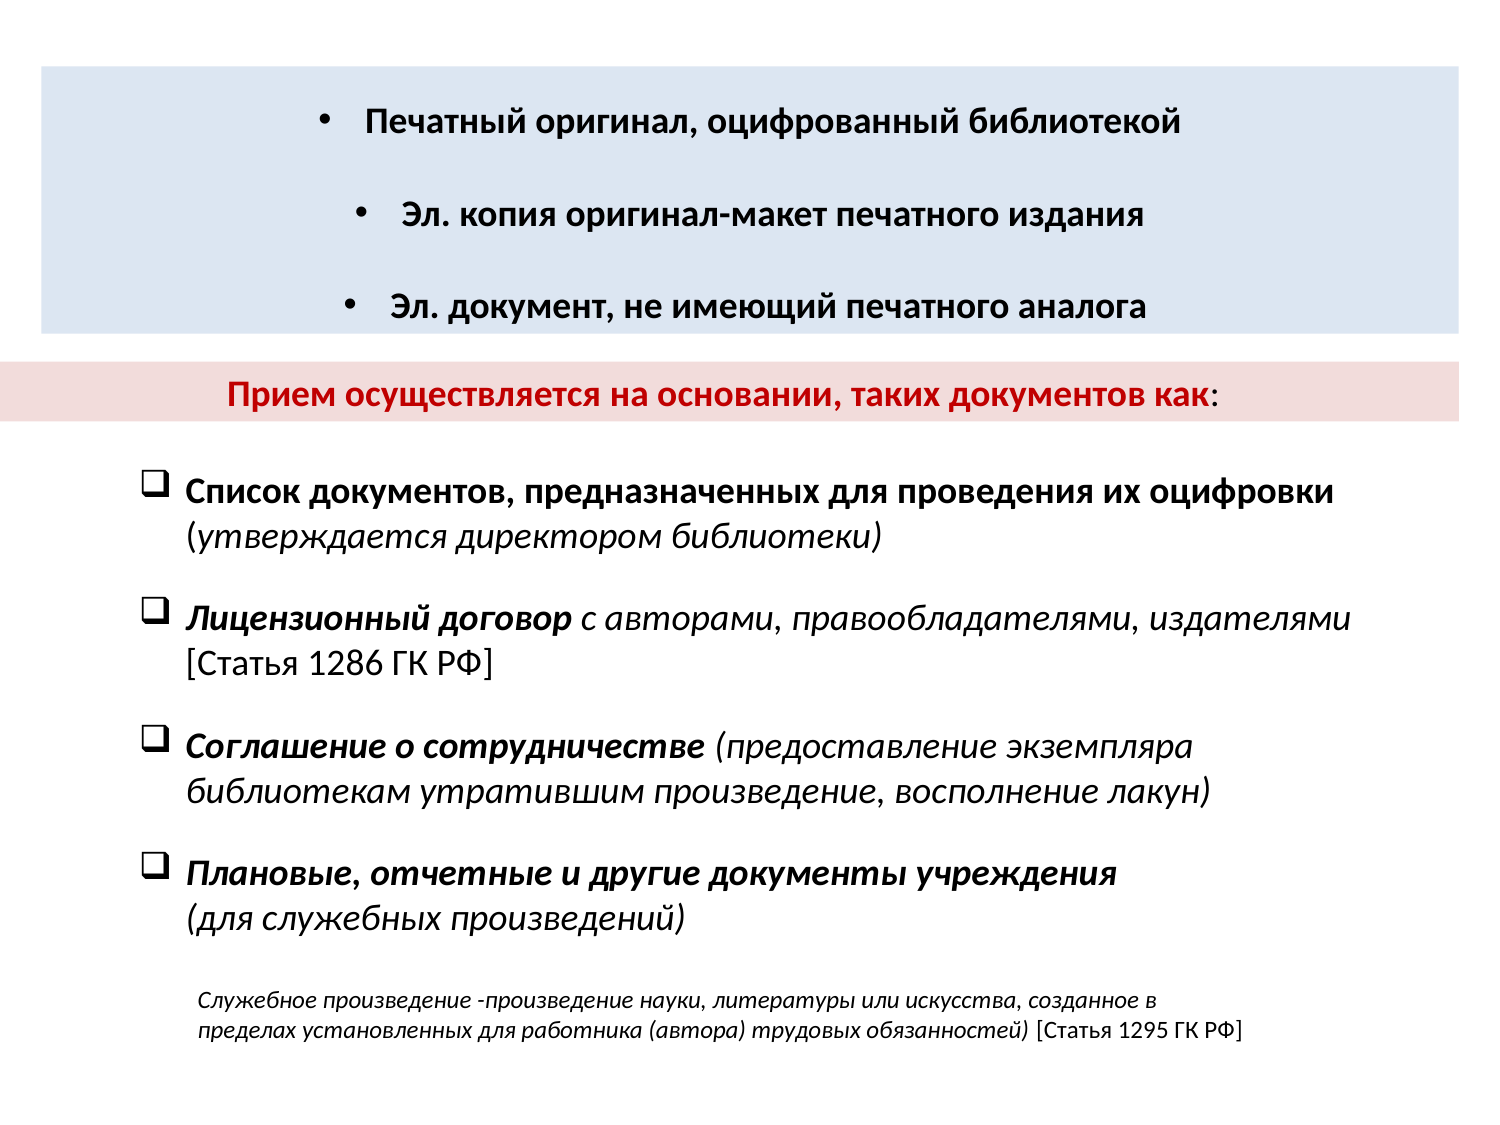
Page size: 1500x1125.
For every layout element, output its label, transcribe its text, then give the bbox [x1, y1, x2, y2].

text_box Прием осуществляется на основании, таких документов как: [0, 361, 1459, 422]
text_box Список документов, предназначенных для проведения их оцифровки (утверждается директором библиотеки) Лицензионный договор с авторами, правообладателями, издателями [Статья 1286 ГК РФ] Соглашение о сотрудничестве (предоставление экземпляра библиотекам утратившим произведение, восполнение лакун) Плановые, отчетные и другие документы учреждения (для служебных произведений) [123, 458, 1424, 946]
text_box Служебное произведение -произведение науки, литературы или искусства, созданное в пределах установленных для работника (автора) трудовых обязанностей) [Статья 1295 ГК РФ] [182, 975, 1270, 1051]
text_box Печатный оригинал, оцифрованный библиотекой Эл. копия оригинал-макет печатного издания Эл. документ, не имеющий печатного аналога [41, 66, 1459, 334]
